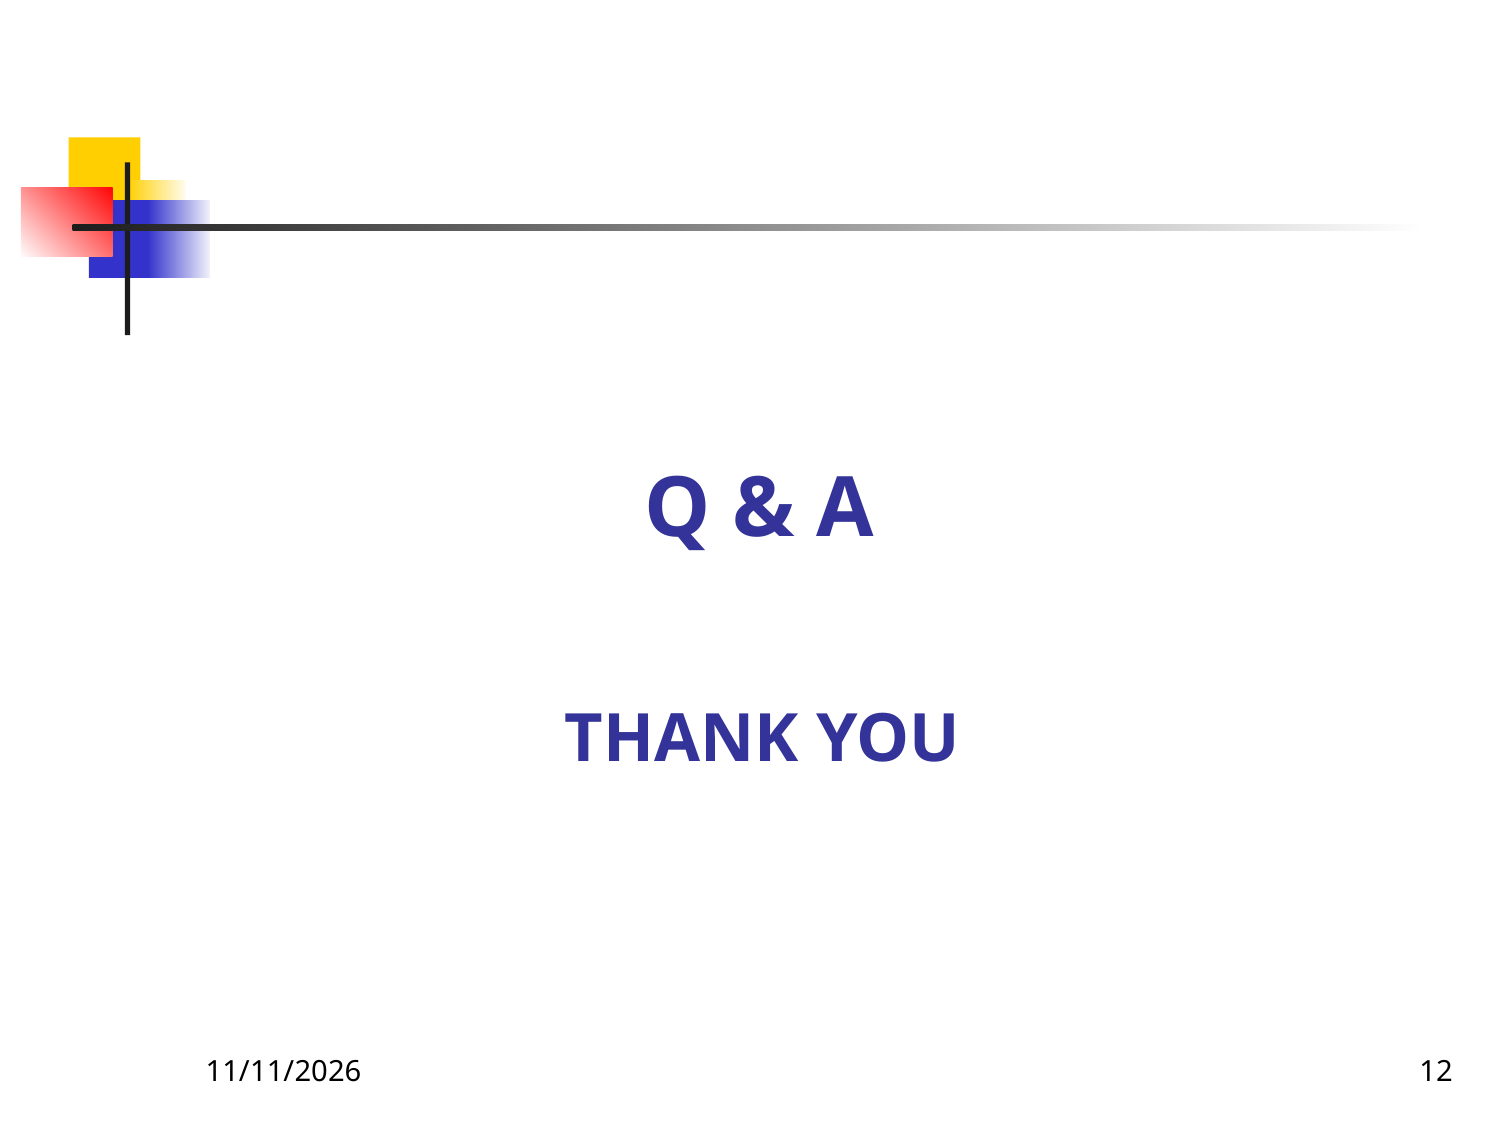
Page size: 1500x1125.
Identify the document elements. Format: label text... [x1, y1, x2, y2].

list Q & A [122, 314, 1398, 561]
title Thank you [125, 687, 1400, 911]
slide_number 12 [1154, 1023, 1468, 1100]
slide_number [190, 1023, 504, 1100]
